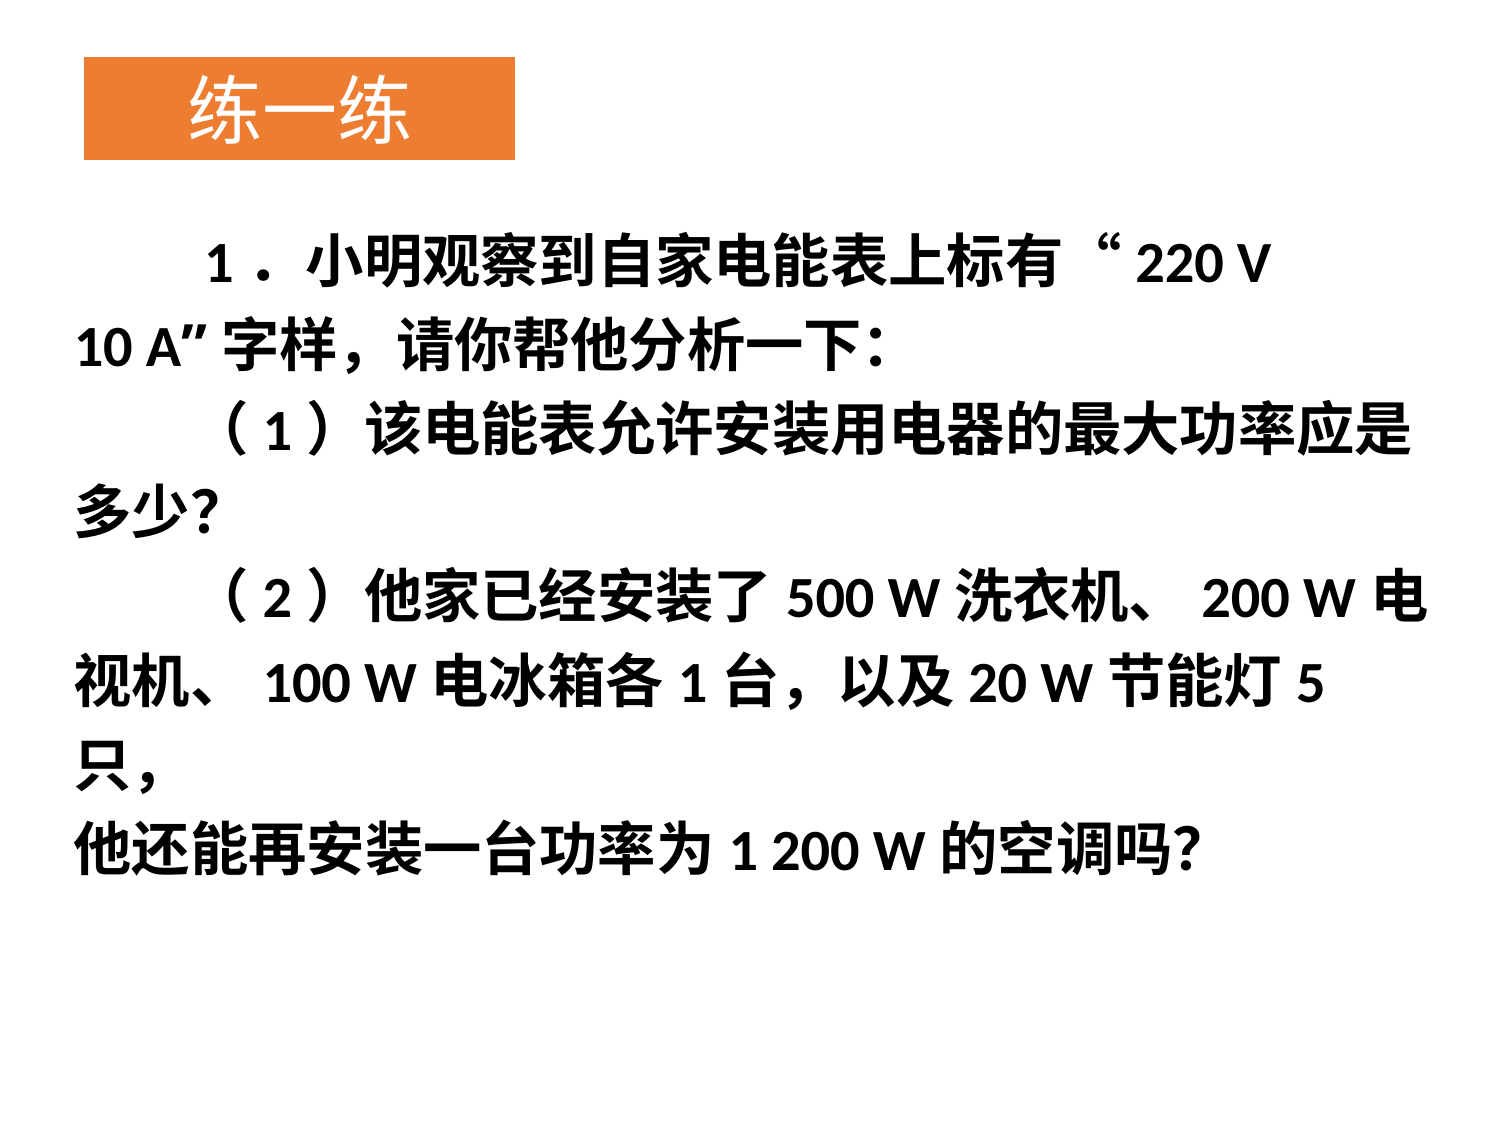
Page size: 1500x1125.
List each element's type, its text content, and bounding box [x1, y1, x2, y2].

text_box 练一练 [81, 54, 518, 163]
text_box 1．小明观察到自家电能表上标有“220 V 10 A”字样，请你帮他分析一下： （1）该电能表允许安装用电器的最大功率应是 多少？ （2）他家已经安装了500 W洗衣机、200 W电 视机、100 W电冰箱各1台，以及20 W节能灯5只， 他还能再安装一台功率为1 200 W的空调吗？ [70, 207, 1442, 884]
